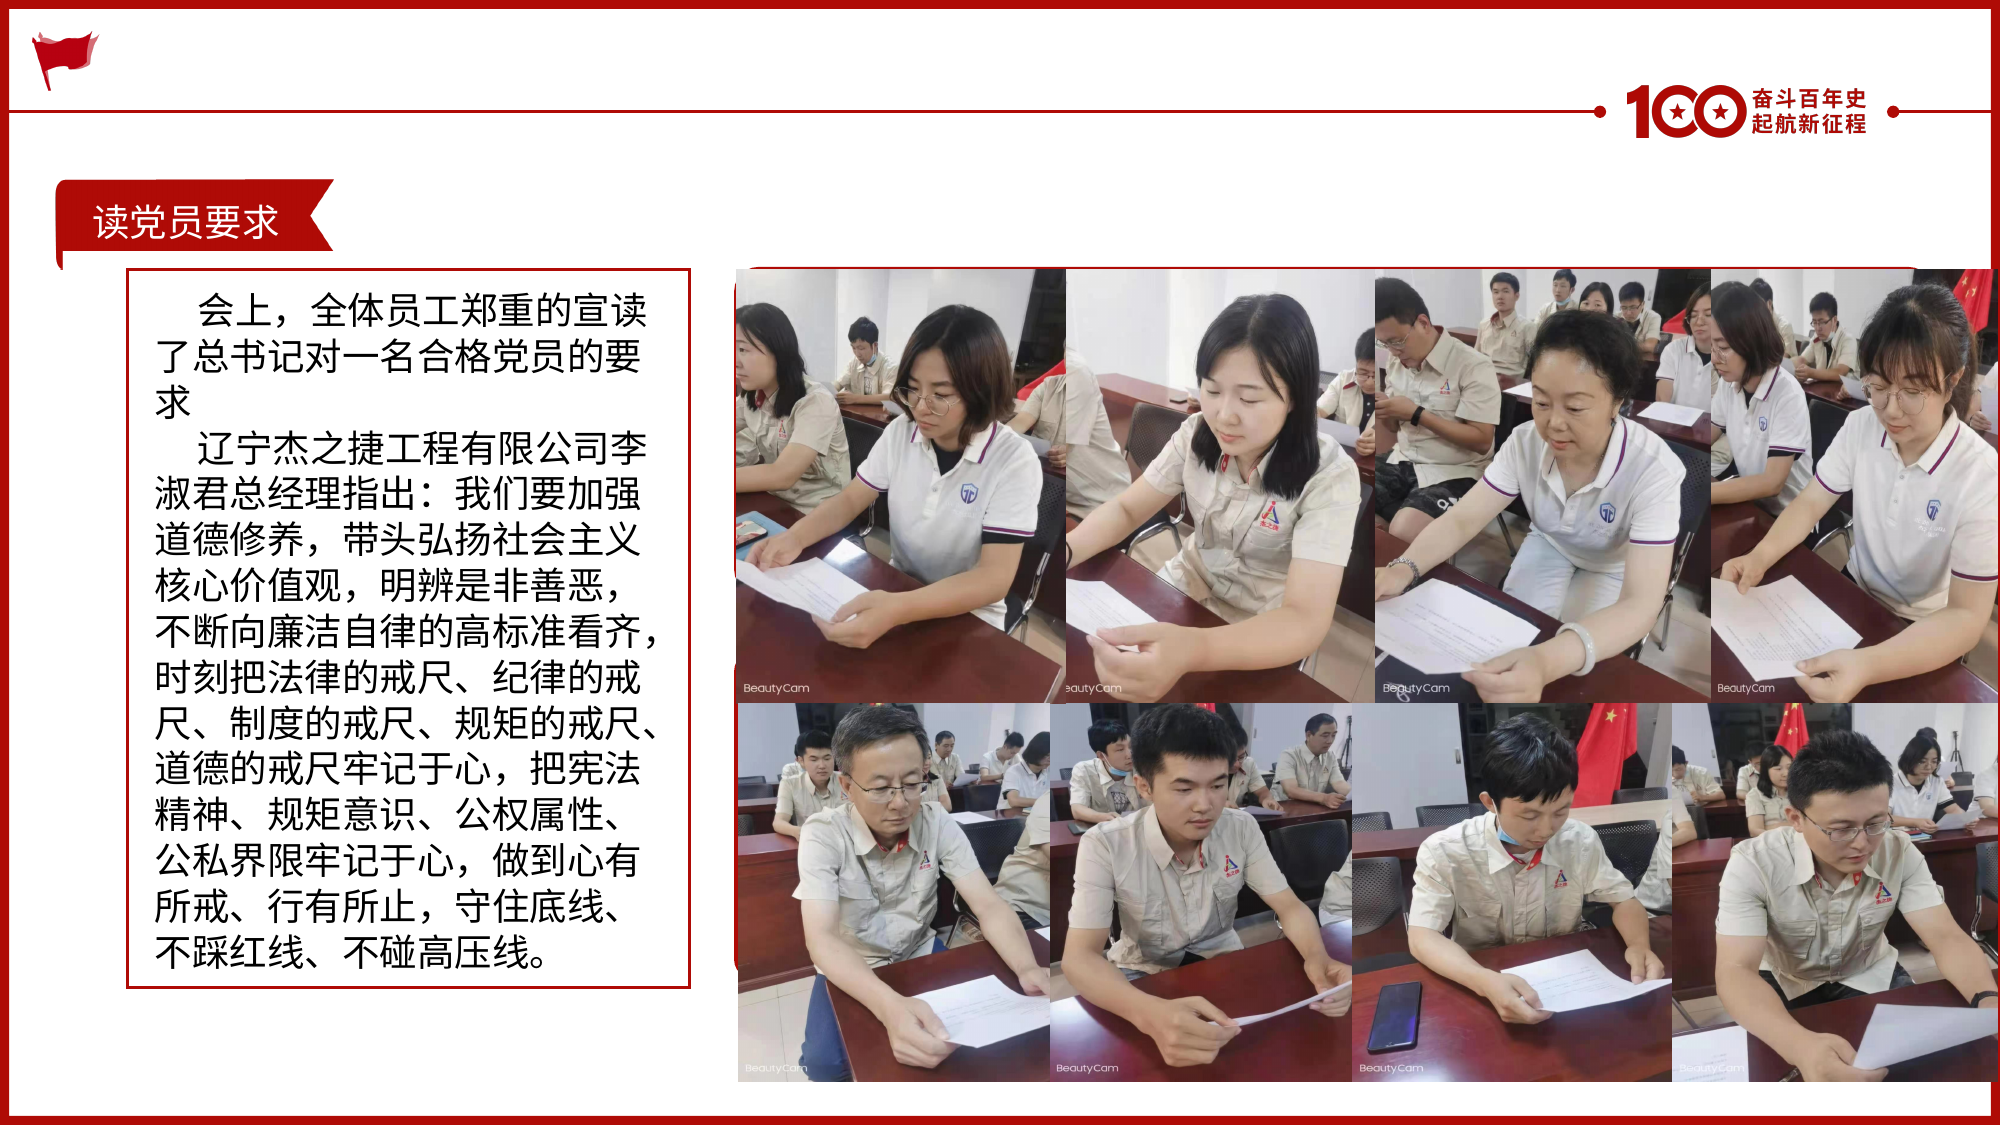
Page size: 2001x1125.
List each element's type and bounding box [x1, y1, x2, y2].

text_box [55, 178, 690, 989]
picture [736, 269, 1998, 1082]
text_box [0, 113, 2000, 1125]
picture [27, 24, 101, 98]
picture [1627, 85, 1866, 138]
text_box [0, 0, 2000, 110]
